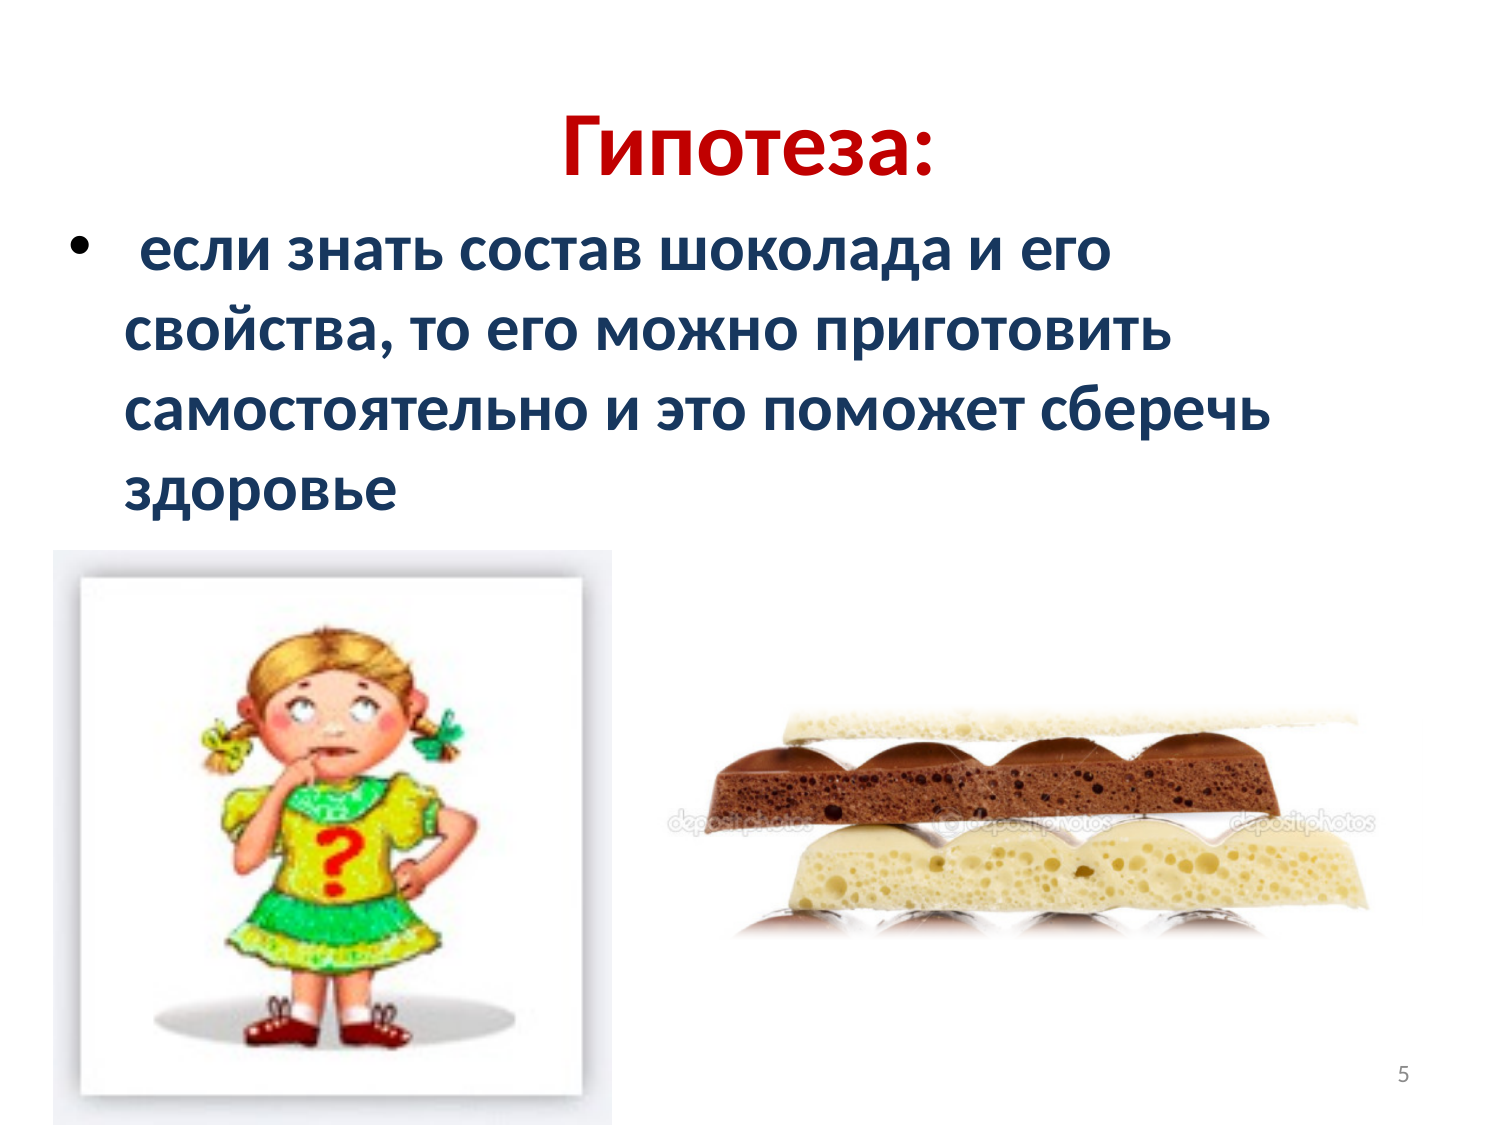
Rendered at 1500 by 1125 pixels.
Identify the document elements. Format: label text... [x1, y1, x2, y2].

title Гипотеза: [75, 45, 1425, 233]
list если знать состав шоколада и его свойства, то его можно приготовить самостоятельно и это поможет сберечь здоровье [53, 196, 1404, 704]
picture [619, 703, 1423, 941]
slide_number 5 [1074, 1042, 1425, 1103]
picture [52, 550, 612, 1125]
